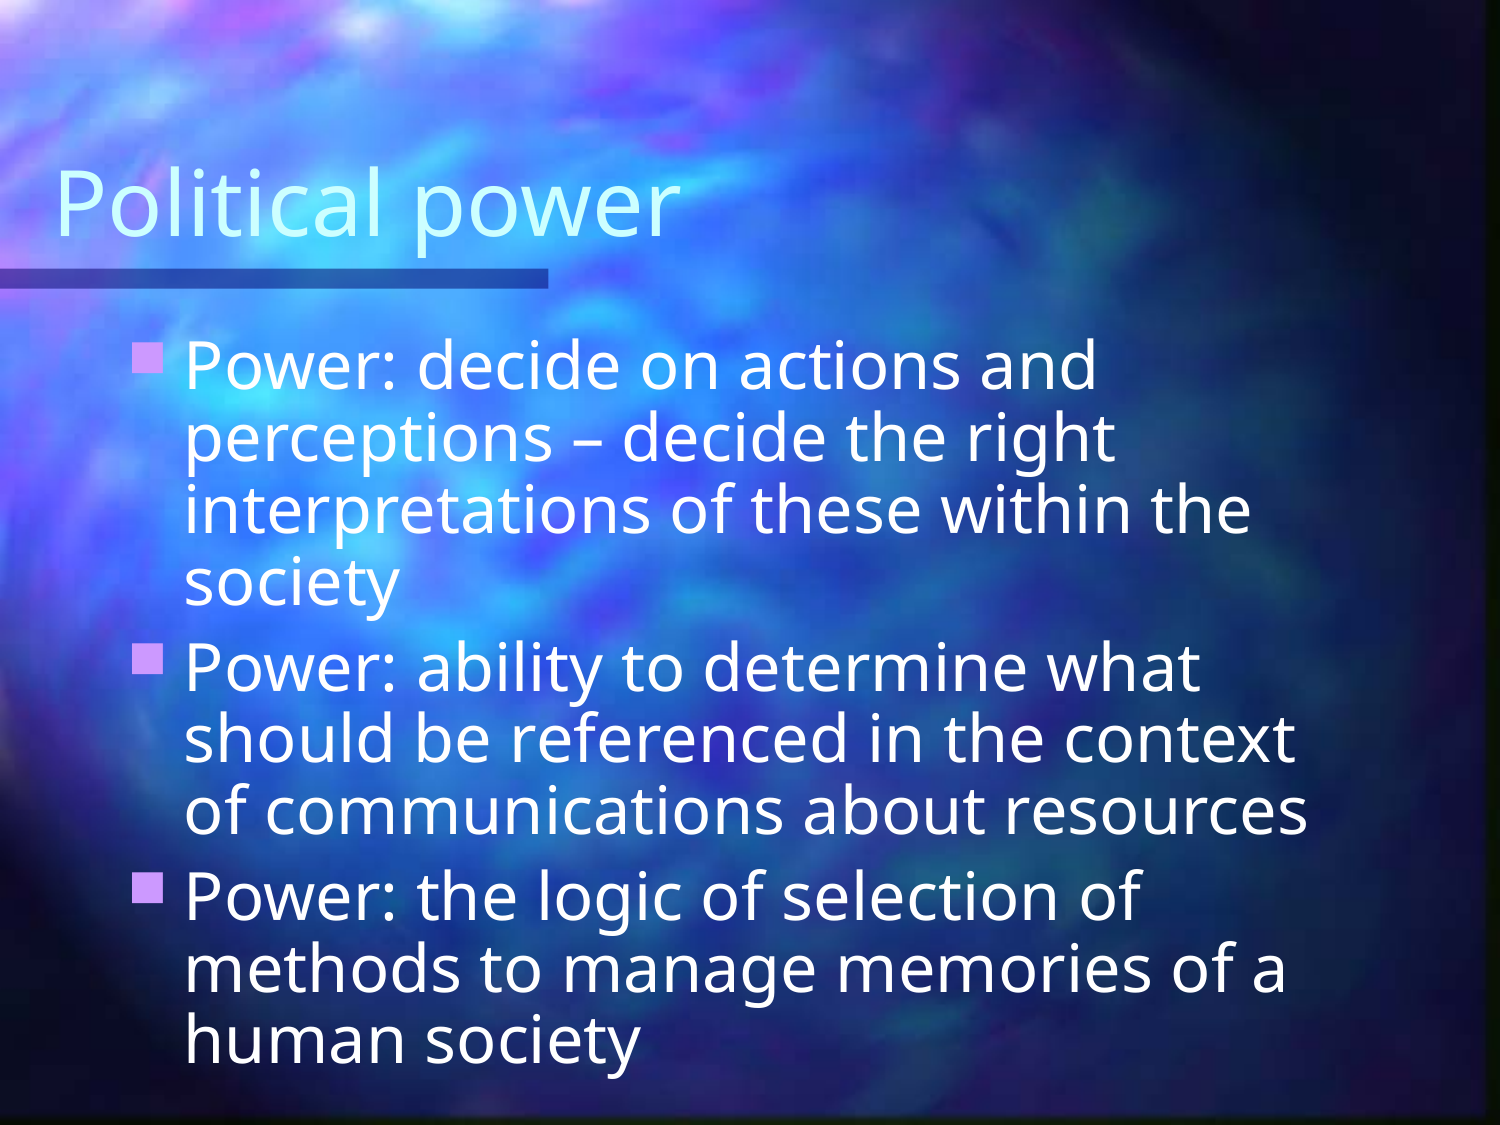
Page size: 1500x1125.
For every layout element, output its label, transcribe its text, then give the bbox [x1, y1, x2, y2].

title Political power [37, 75, 1313, 263]
list Power: decide on actions and perceptions – decide the right interpretations of these within the society Power: ability to determine what should be referenced in the context of communications about resources Power: the logic of selection of methods to manage memories of a human society [112, 324, 1388, 1000]
picture [0, 0, 1500, 1125]
